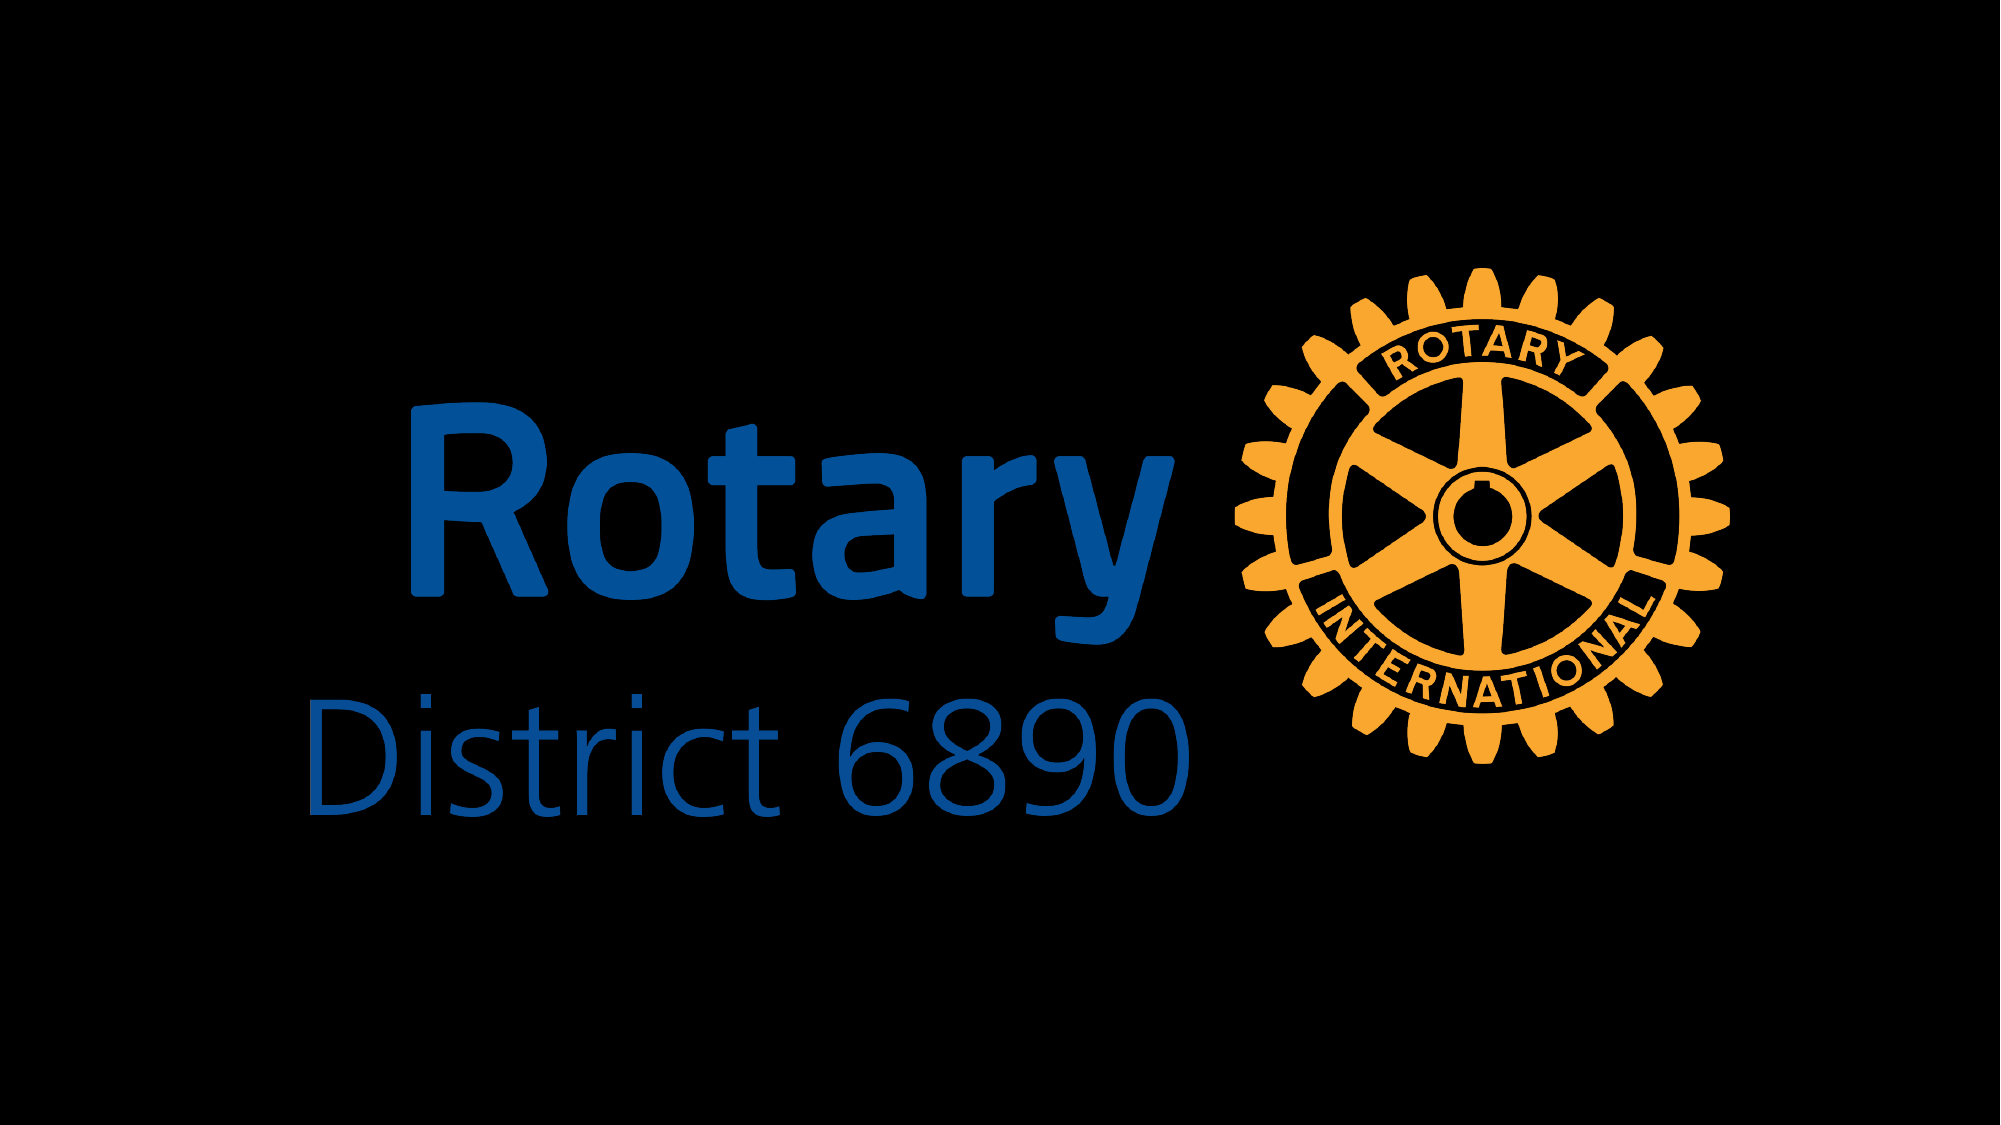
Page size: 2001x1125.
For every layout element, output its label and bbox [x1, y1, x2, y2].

picture [270, 268, 1730, 857]
